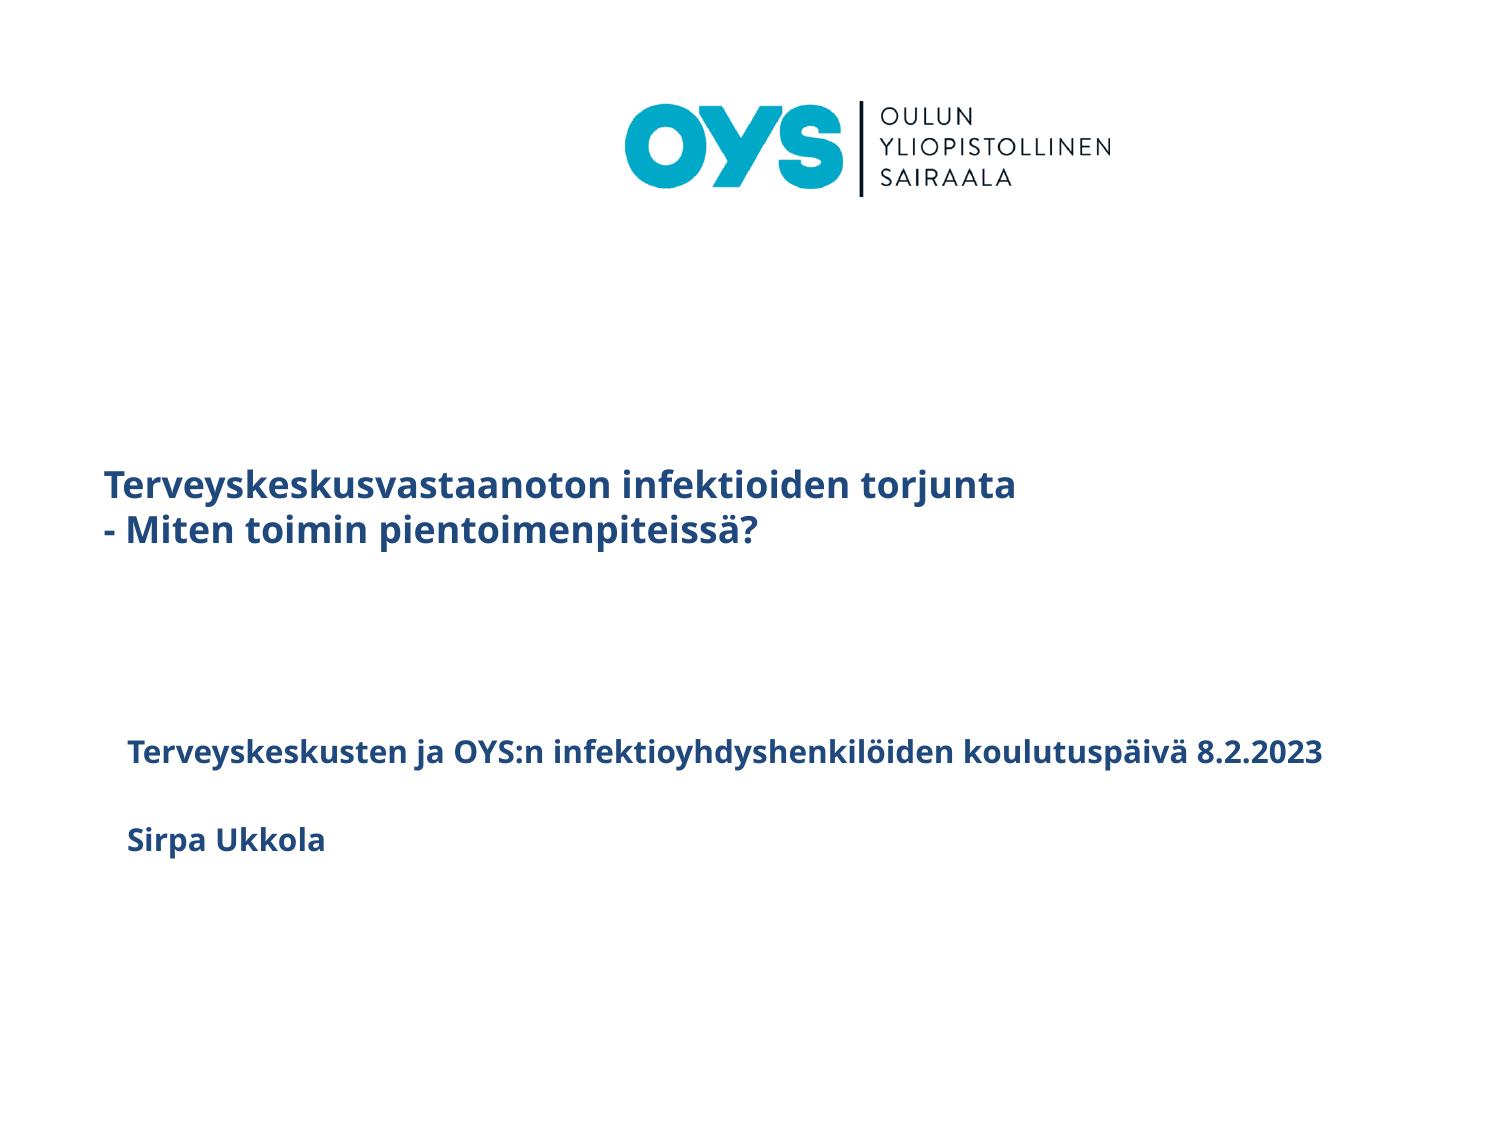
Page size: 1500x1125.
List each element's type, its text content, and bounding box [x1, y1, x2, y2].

picture [625, 101, 1110, 197]
title Terveyskeskusvastaanoton infektioiden torjunta - Miten toimin pientoimenpiteissä? [88, 361, 1400, 650]
subtitle Terveyskeskusten ja OYS:n infektioyhdyshenkilöiden koulutuspäivä 8.2.2023 Sirpa Ukkola [112, 680, 1341, 941]
